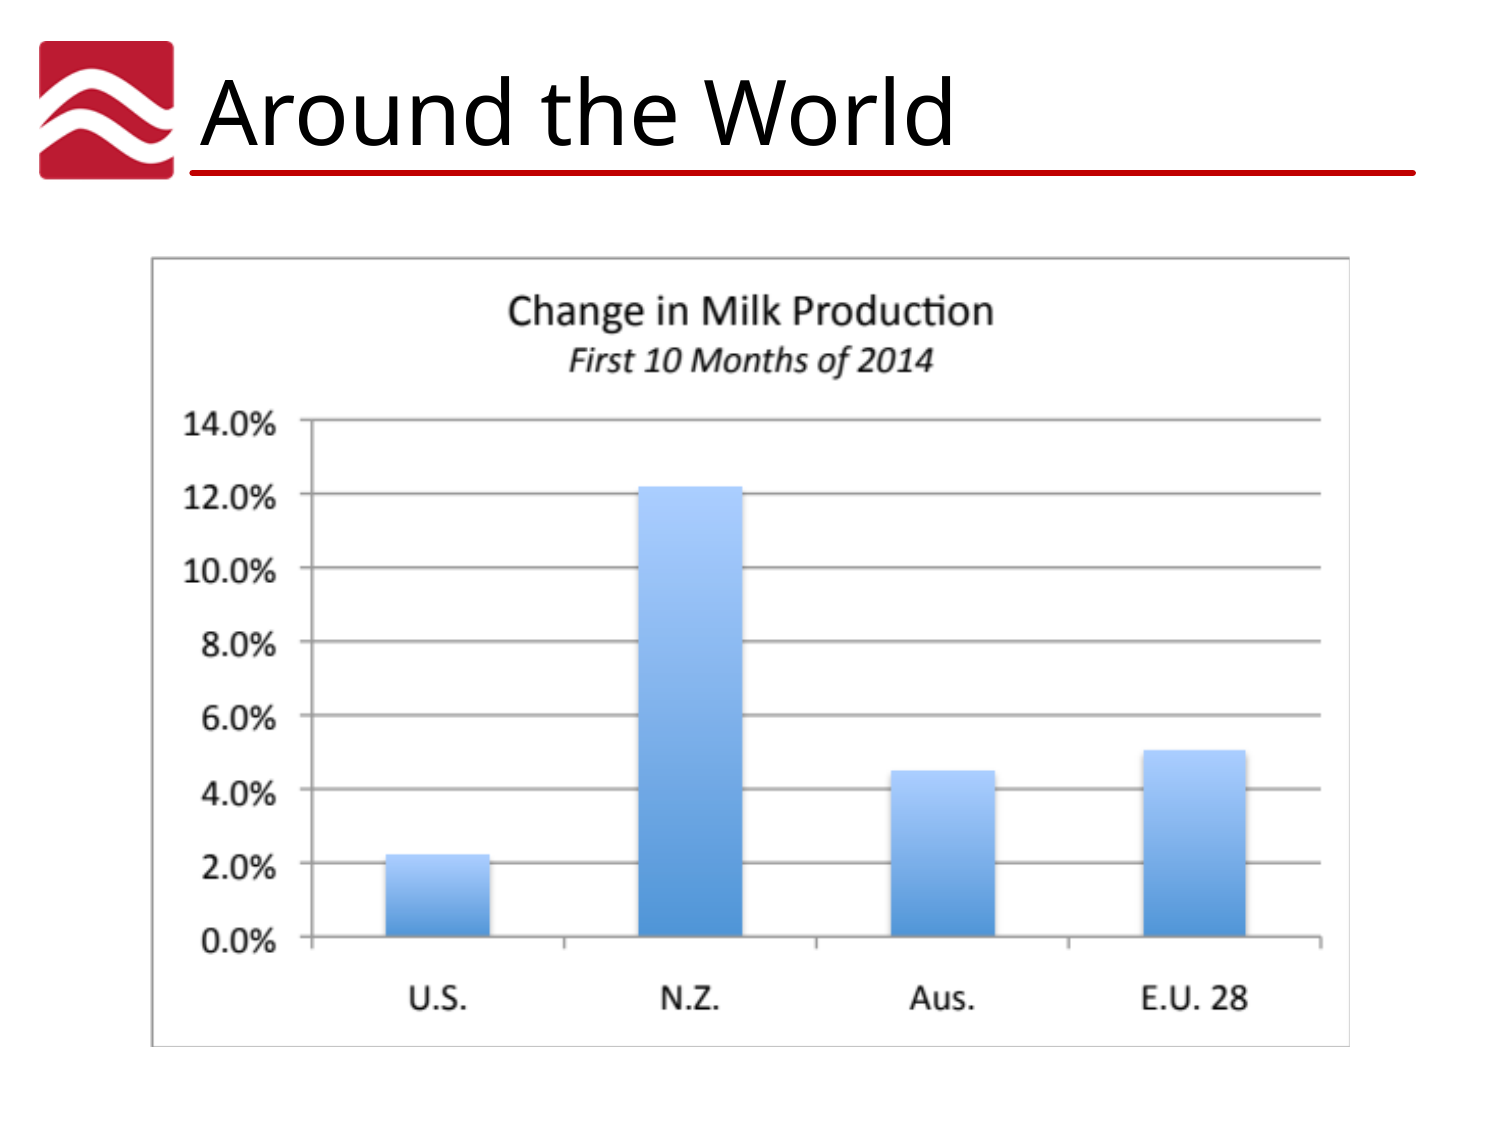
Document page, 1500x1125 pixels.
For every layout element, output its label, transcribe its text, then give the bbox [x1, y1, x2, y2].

picture [149, 256, 1350, 1048]
title Around the World [185, 59, 1397, 173]
picture [39, 41, 179, 186]
